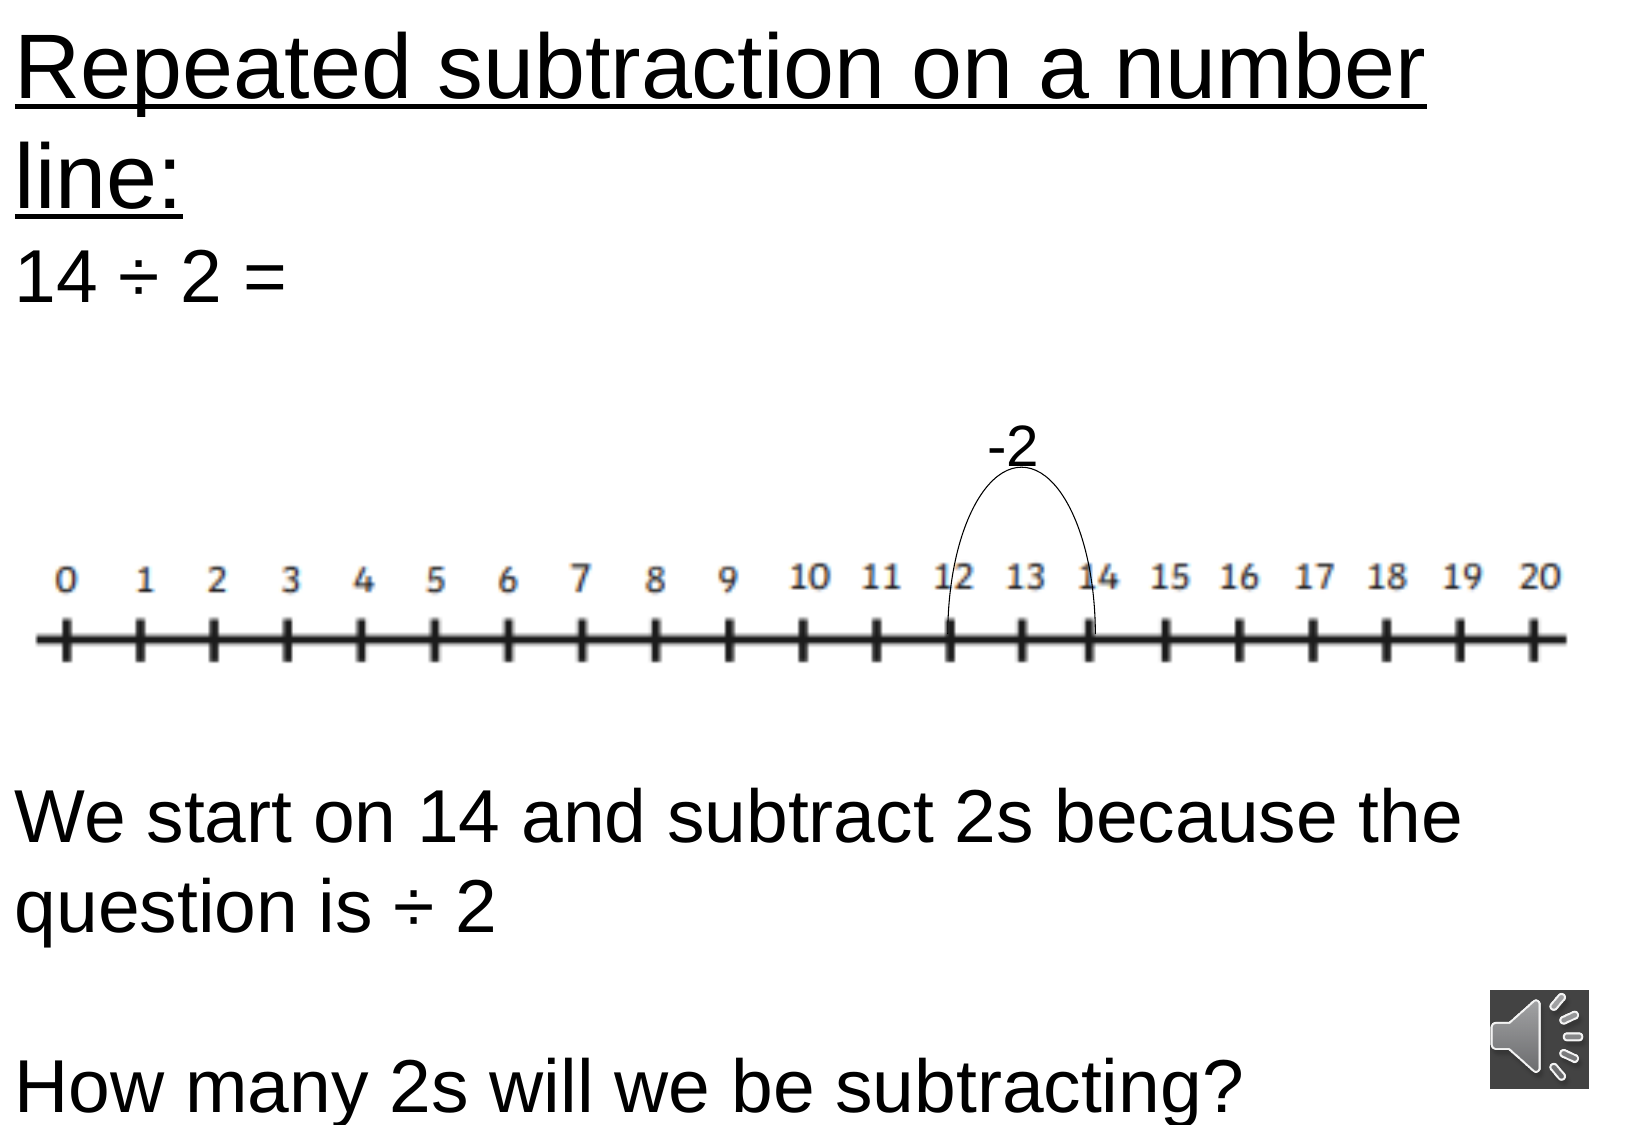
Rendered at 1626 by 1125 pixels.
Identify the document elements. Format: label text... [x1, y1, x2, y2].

picture [34, 529, 1591, 702]
text_box Repeated subtraction on a number line: 14 ÷ 2 = We start on 14 and subtract 2s because the question is ÷ 2 How many 2s will we be subtracting? [0, 0, 1625, 1125]
picture [1489, 989, 1590, 1090]
text_box -2 [912, 401, 1131, 486]
text_box [963, 486, 1080, 529]
